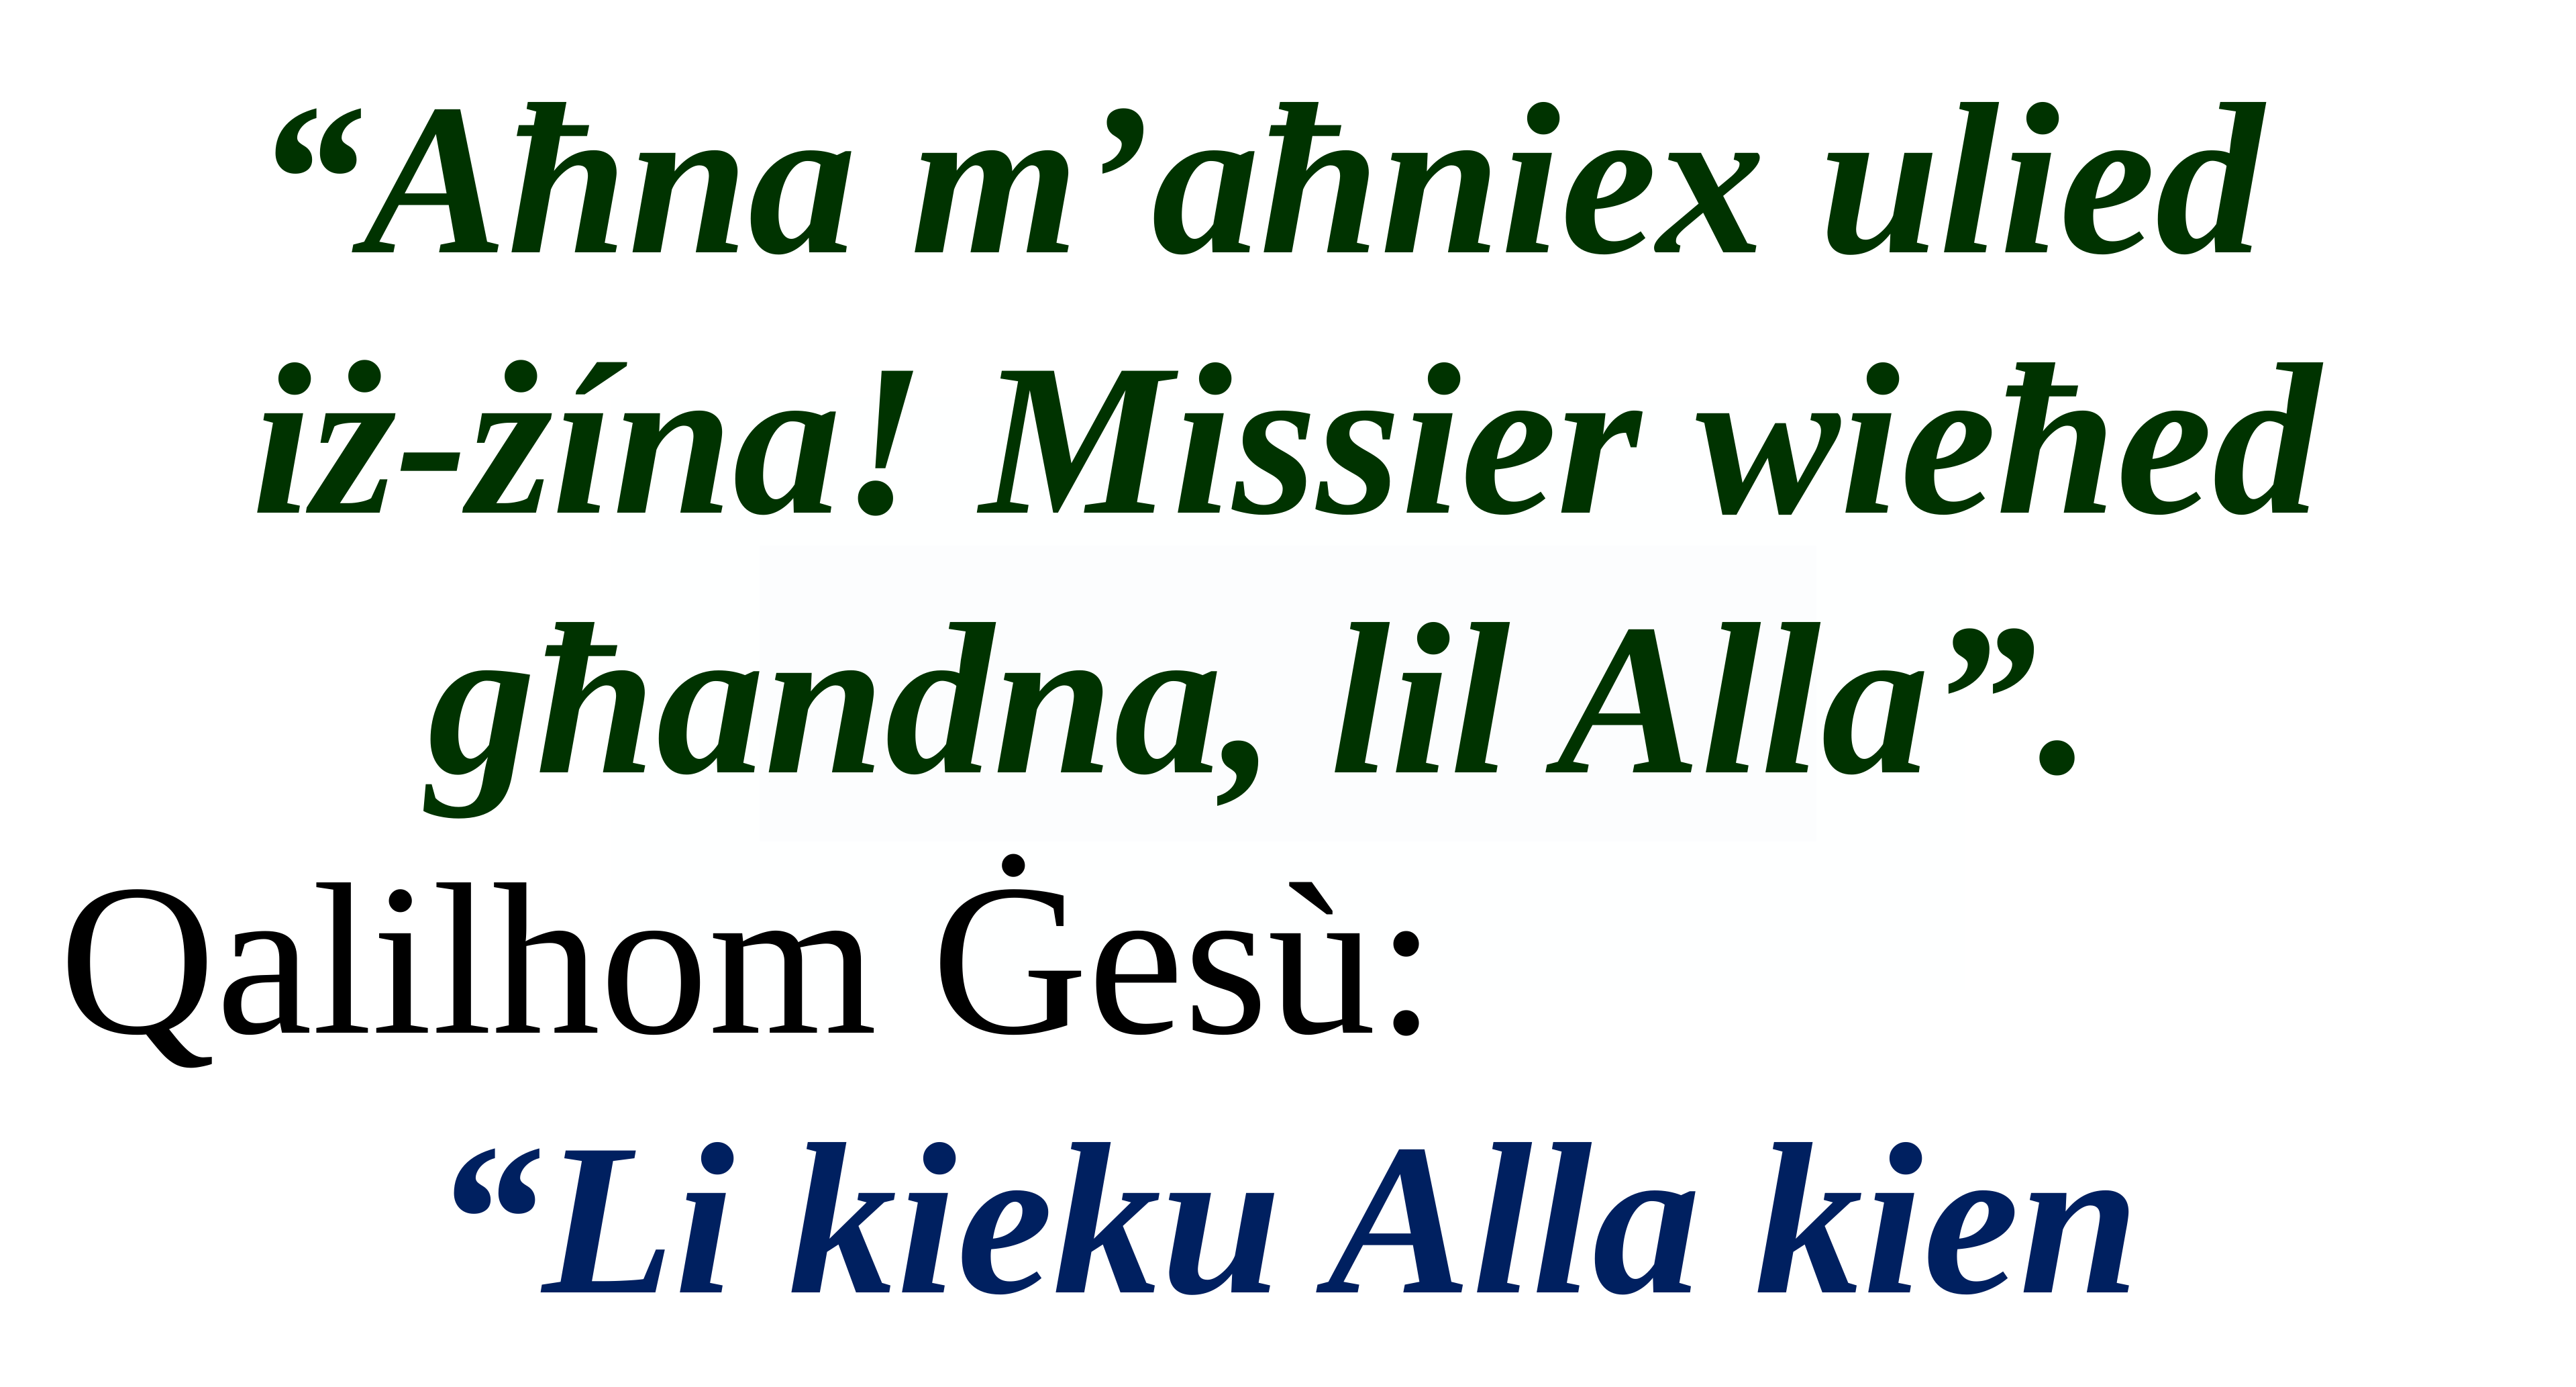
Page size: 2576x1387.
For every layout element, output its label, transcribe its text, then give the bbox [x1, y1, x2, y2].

text_box “Aħna m’aħniex ulied iż-żína! Missier wieħed għandna, lil Alla”. Qalilhom Ġesù: “Li kieku Alla kien [37, 25, 2538, 1347]
